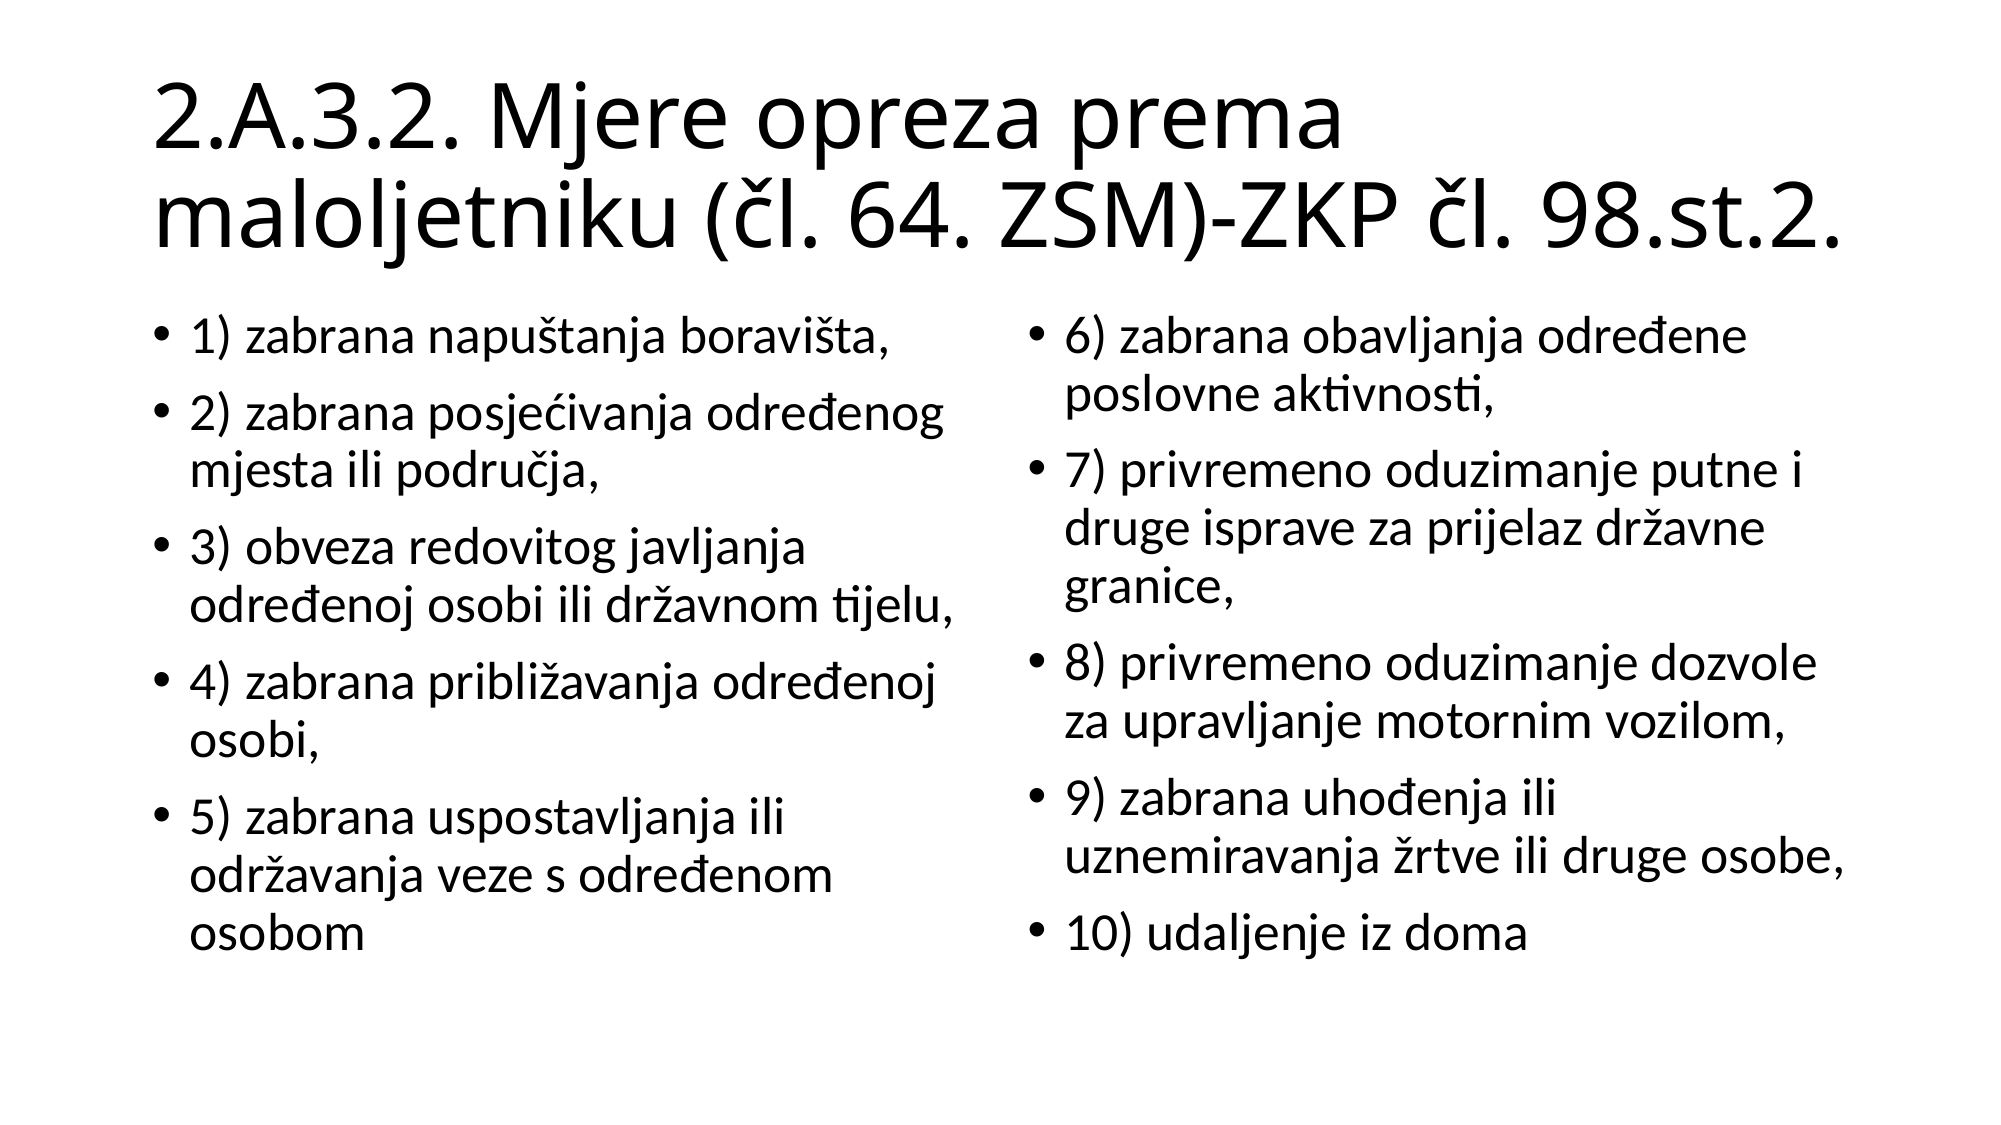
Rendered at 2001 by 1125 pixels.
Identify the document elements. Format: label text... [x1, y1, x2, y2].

list 1) zabrana napuštanja boravišta, 2) zabrana posjećivanja određenog mjesta ili područja, 3) obveza redovitog javljanja određenoj osobi ili državnom tijelu, 4) zabrana približavanja određenoj osobi, 5) zabrana uspostavljanja ili održavanja veze s određenom osobom [137, 299, 988, 1014]
list 6) zabrana obavljanja određene poslovne aktivnosti, 7) privremeno oduzimanje putne i druge isprave za prijelaz državne granice, 8) privremeno oduzimanje dozvole za upravljanje motornim vozilom, 9) zabrana uhođenja ili uznemiravanja žrtve ili druge osobe, 10) udaljenje iz doma [1012, 299, 1863, 1014]
title 2.A.3.2. Mjere opreza prema maloljetniku (čl. 64. ZSM)-ZKP čl. 98.st.2. [137, 59, 1863, 278]
